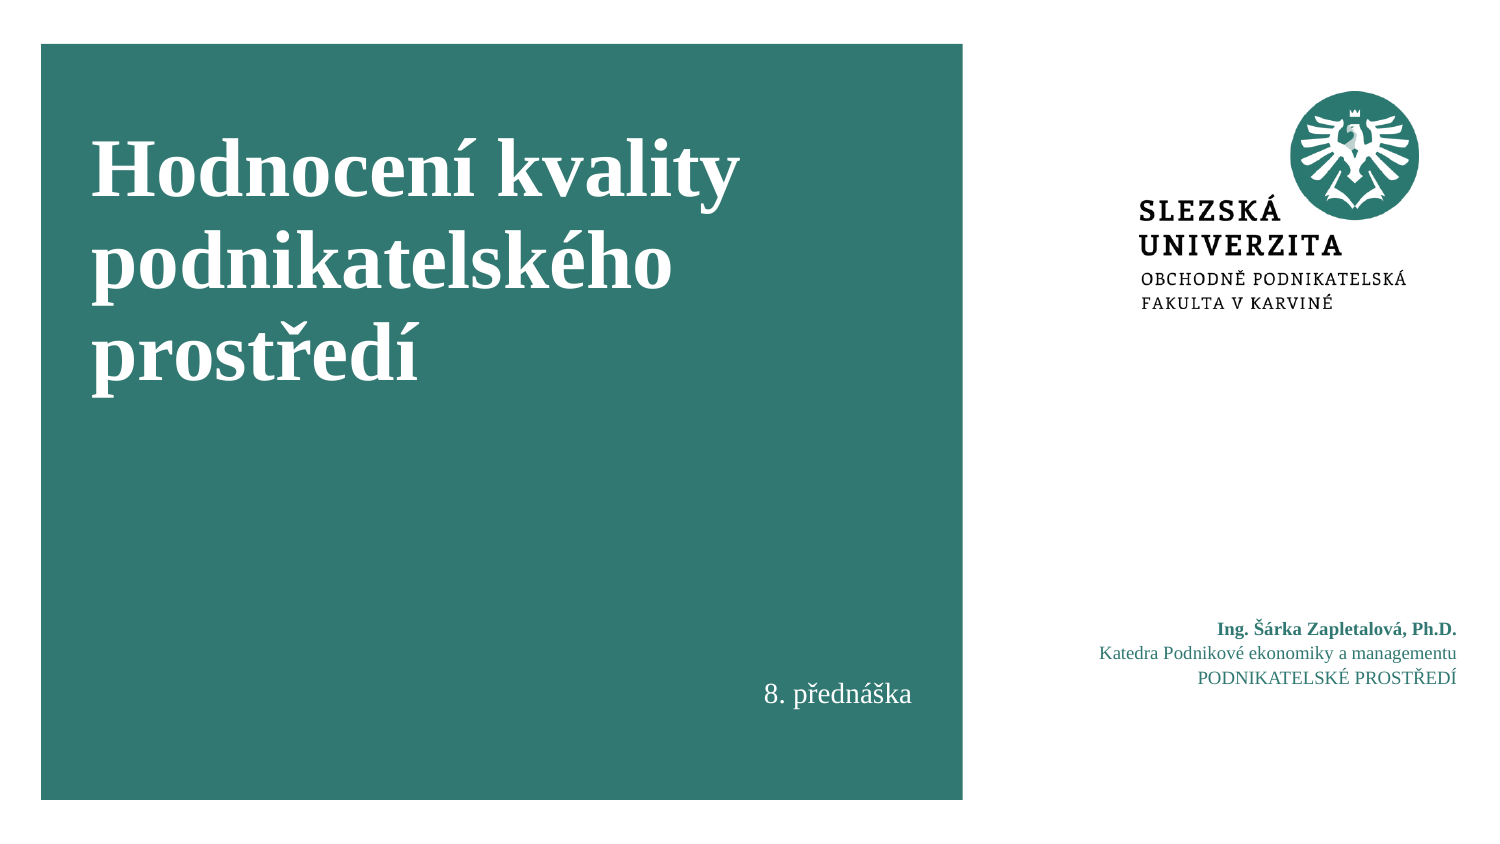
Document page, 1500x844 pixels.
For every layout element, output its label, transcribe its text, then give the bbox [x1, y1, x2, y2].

picture [1139, 90, 1419, 309]
subtitle 8. přednáška [289, 669, 928, 753]
title Hodnocení kvality podnikatelského prostředí [76, 114, 916, 470]
text_box Ing. Šárka Zapletalová, Ph.D. Katedra Podnikové ekonomiky a managementu PODNIKATELSKÉ PROSTŘEDÍ [1080, 610, 1472, 800]
text_box [39, 42, 965, 802]
